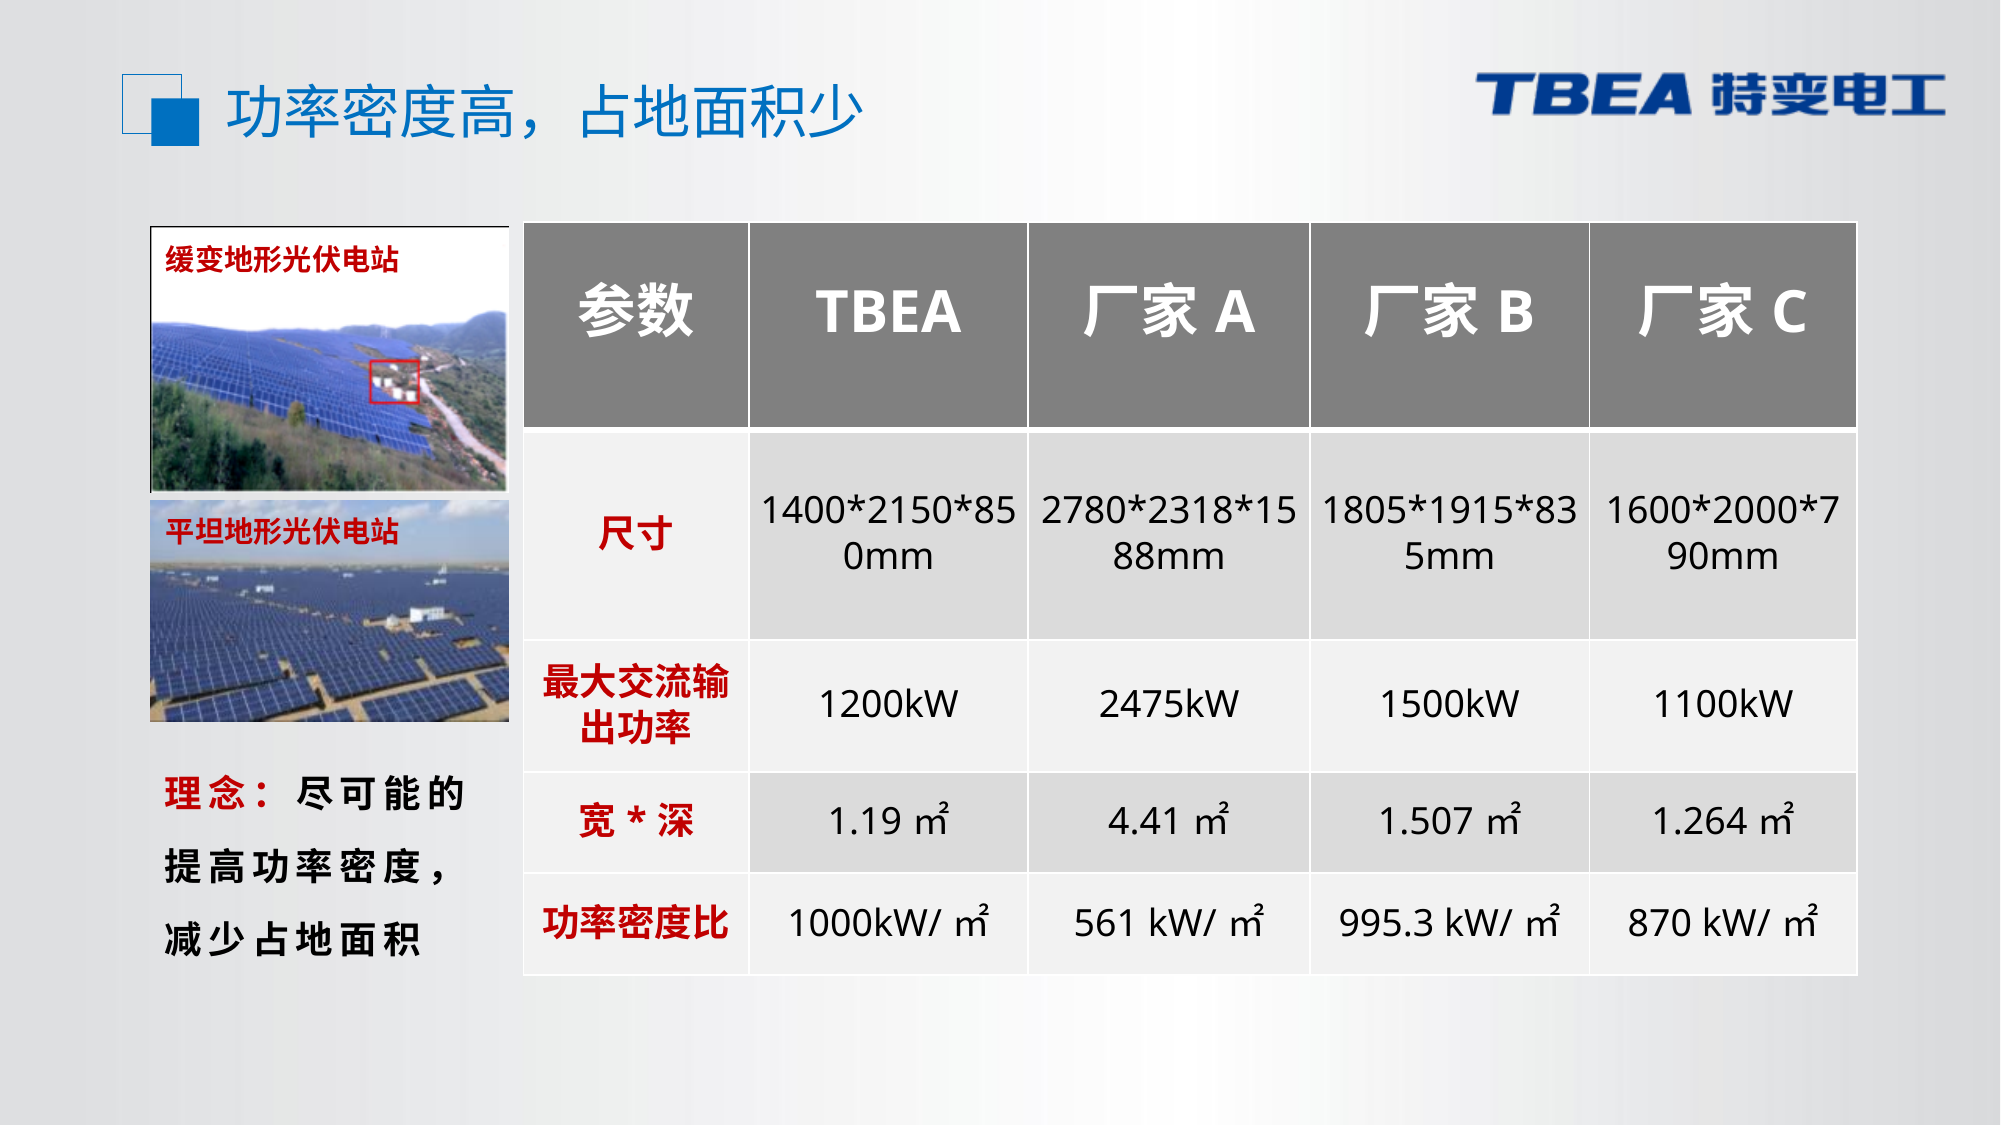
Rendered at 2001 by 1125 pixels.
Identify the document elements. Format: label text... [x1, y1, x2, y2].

table_cell 1.19㎡ [750, 773, 1027, 872]
table_cell 4.41㎡ [1029, 773, 1309, 872]
table_cell 1805*1915*835mm [1311, 433, 1589, 639]
table_cell 1600*2000*790mm [1590, 433, 1856, 639]
text_box 功率密度高，占地面积少 [210, 68, 1243, 154]
text_box 理念：尽可能的提高功率密度，减少占地面积 [150, 734, 509, 969]
table_cell 2475kW [1029, 641, 1309, 771]
table_cell 1400*2150*850mm [750, 433, 1027, 639]
text_box [150, 97, 200, 147]
table_header 厂家A [1029, 223, 1309, 427]
table_cell 870 kW/㎡ [1590, 874, 1856, 974]
table_cell 1.507㎡ [1311, 773, 1589, 872]
table_cell 1.264㎡ [1590, 773, 1856, 872]
table_cell 1500kW [1311, 641, 1589, 771]
table_cell 1200kW [750, 641, 1027, 771]
table_cell 1100kW [1590, 641, 1856, 771]
table_header TBEA [750, 223, 1027, 427]
table_header 厂家C [1590, 223, 1856, 427]
table_header 参数 [524, 223, 748, 427]
picture [0, 0, 2001, 1125]
table_header 厂家B [1311, 223, 1589, 427]
table_cell 功率密度比 [524, 874, 748, 974]
table_cell 995.3 kW/㎡ [1311, 874, 1589, 974]
table_cell 尺寸 [524, 433, 748, 639]
table_cell 2780*2318*1588mm [1029, 433, 1309, 639]
table_cell 最大交流输出功率 [524, 641, 748, 771]
table_cell 561 kW/㎡ [1029, 874, 1309, 974]
text_box [122, 73, 183, 134]
table_cell 1000kW/㎡ [750, 874, 1027, 974]
table_cell 宽*深 [524, 773, 748, 872]
